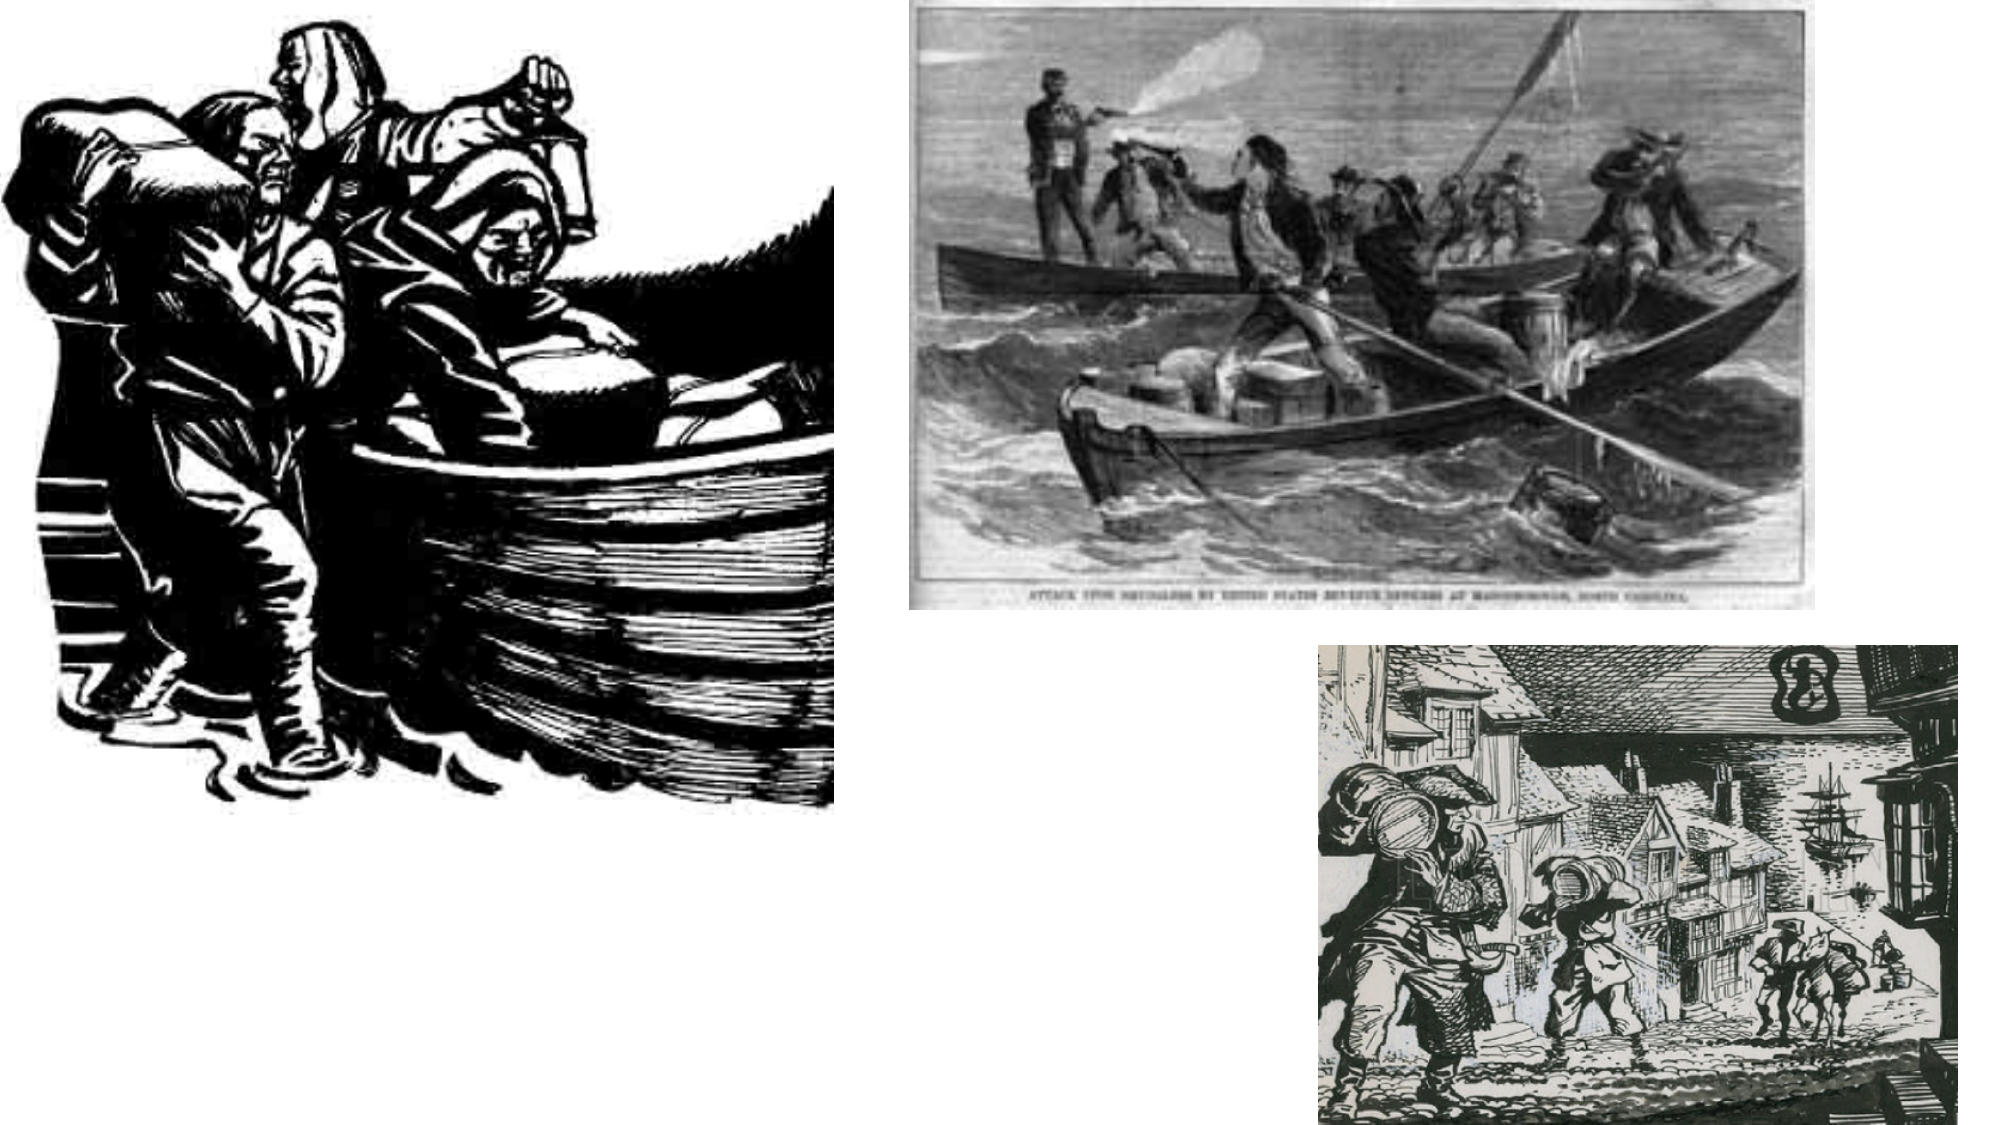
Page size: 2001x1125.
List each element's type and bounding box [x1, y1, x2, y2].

picture [0, 0, 834, 815]
picture [909, 0, 1815, 610]
picture [1318, 645, 1958, 1125]
